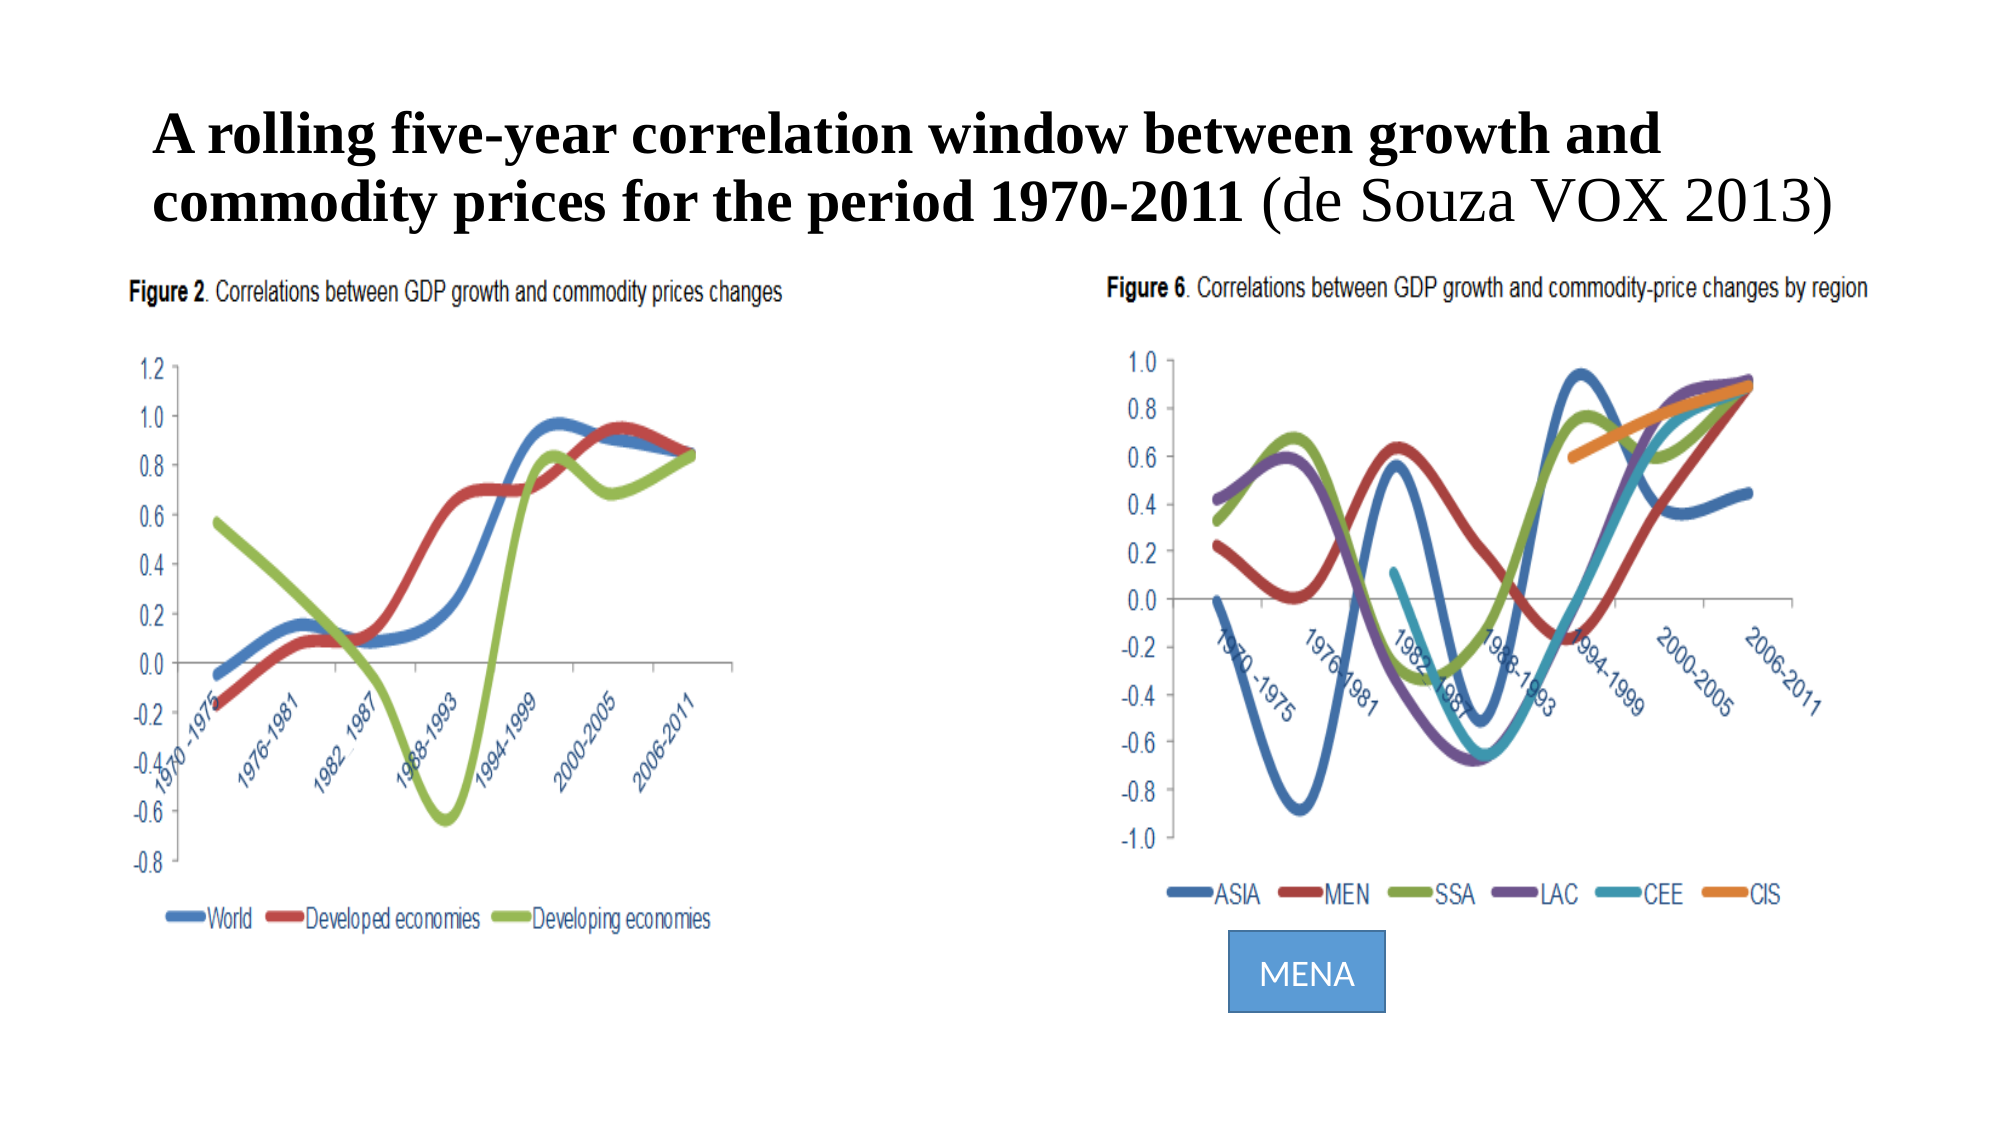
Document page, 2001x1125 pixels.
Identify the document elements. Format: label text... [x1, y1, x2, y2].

title A rolling five-year correlation window between growth and commodity prices for the period 1970-2011 (de Souza VOX 2013) [137, 59, 1863, 255]
text_box MENA [1228, 948, 1386, 1013]
picture [971, 247, 2000, 948]
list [0, 255, 1010, 965]
